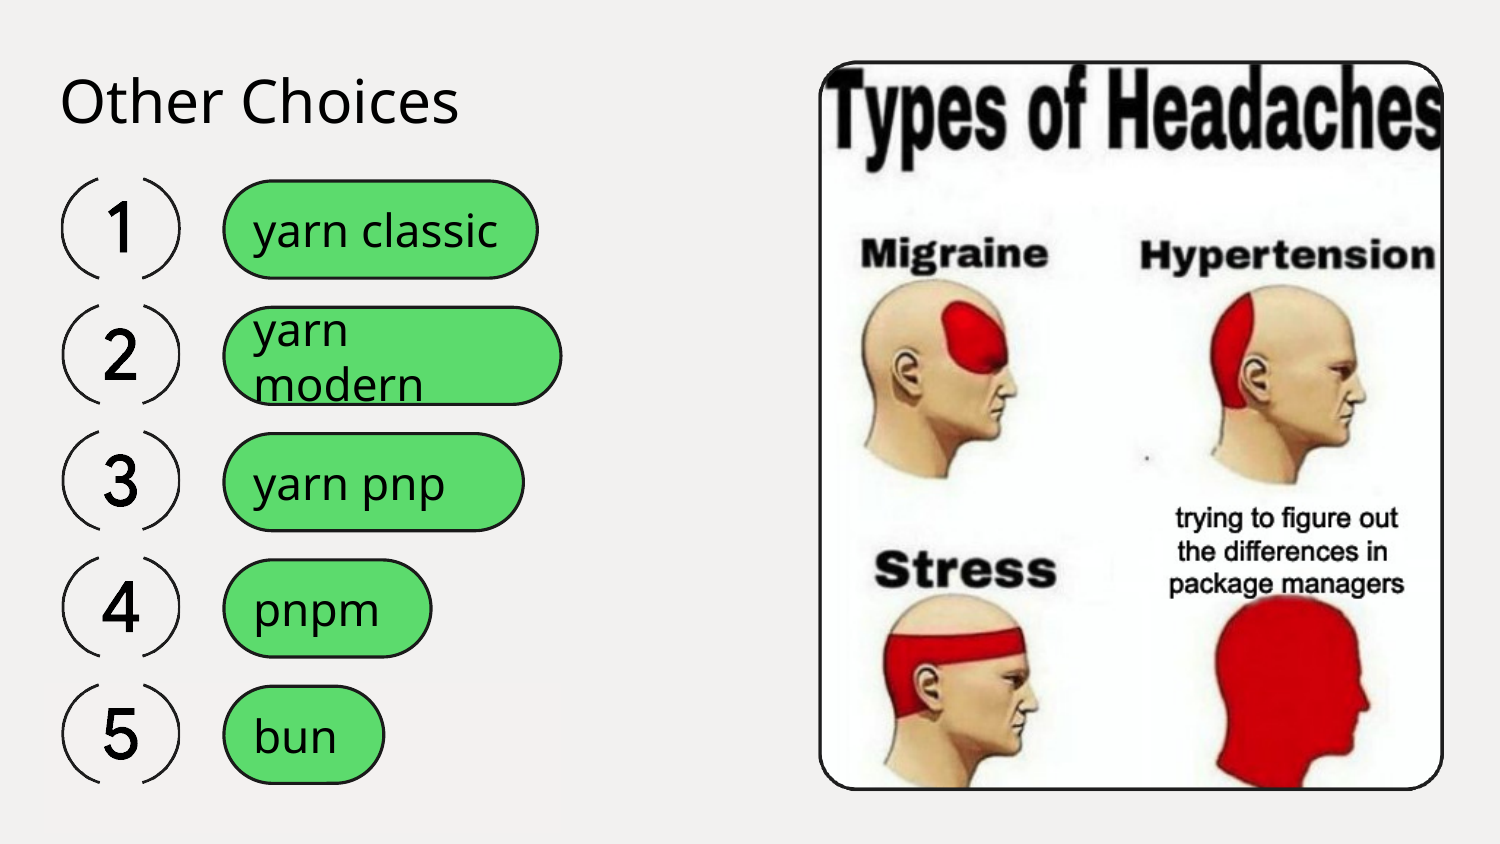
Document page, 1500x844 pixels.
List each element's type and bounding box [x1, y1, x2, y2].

picture [61, 682, 181, 787]
text_box [0, 0, 1500, 844]
picture [61, 303, 181, 408]
picture [61, 430, 181, 534]
picture [61, 556, 181, 661]
picture [60, 177, 182, 282]
